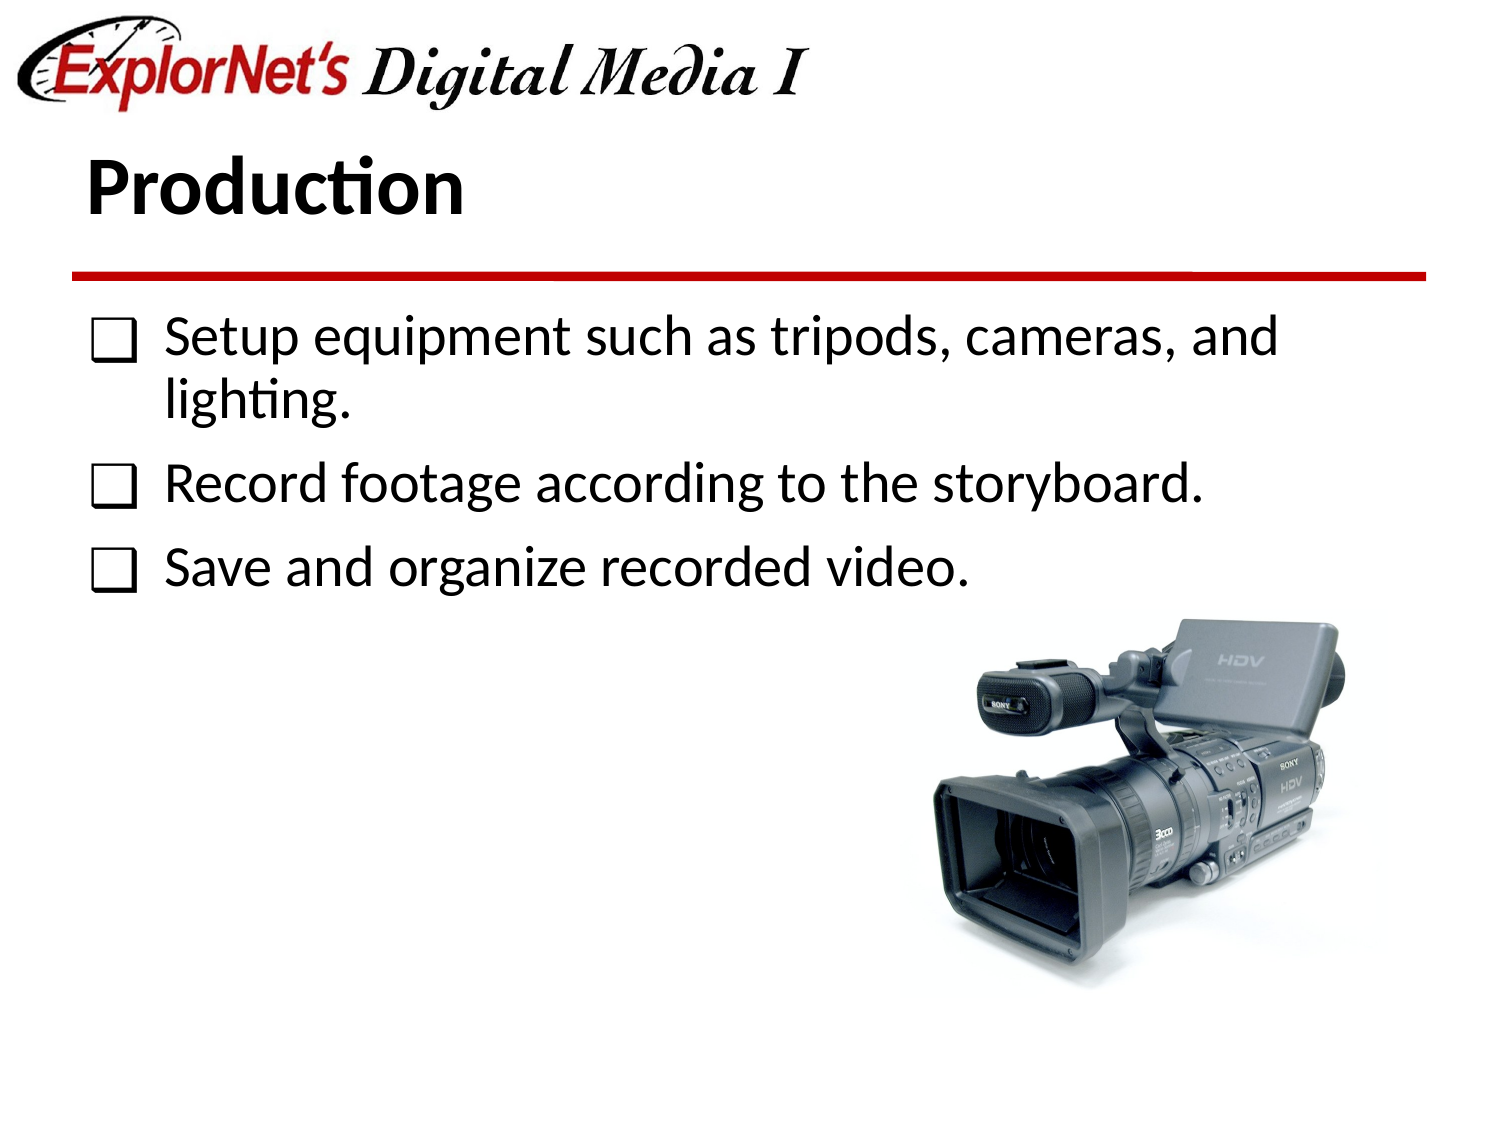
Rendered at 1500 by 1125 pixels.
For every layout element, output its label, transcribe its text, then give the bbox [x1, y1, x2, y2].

list Setup equipment such as tripods, cameras, and lighting. Record footage according to the storyboard. Save and organize recorded video. [73, 298, 1424, 1011]
title Production [71, 120, 1429, 255]
picture [900, 609, 1388, 998]
picture [13, 11, 1500, 131]
